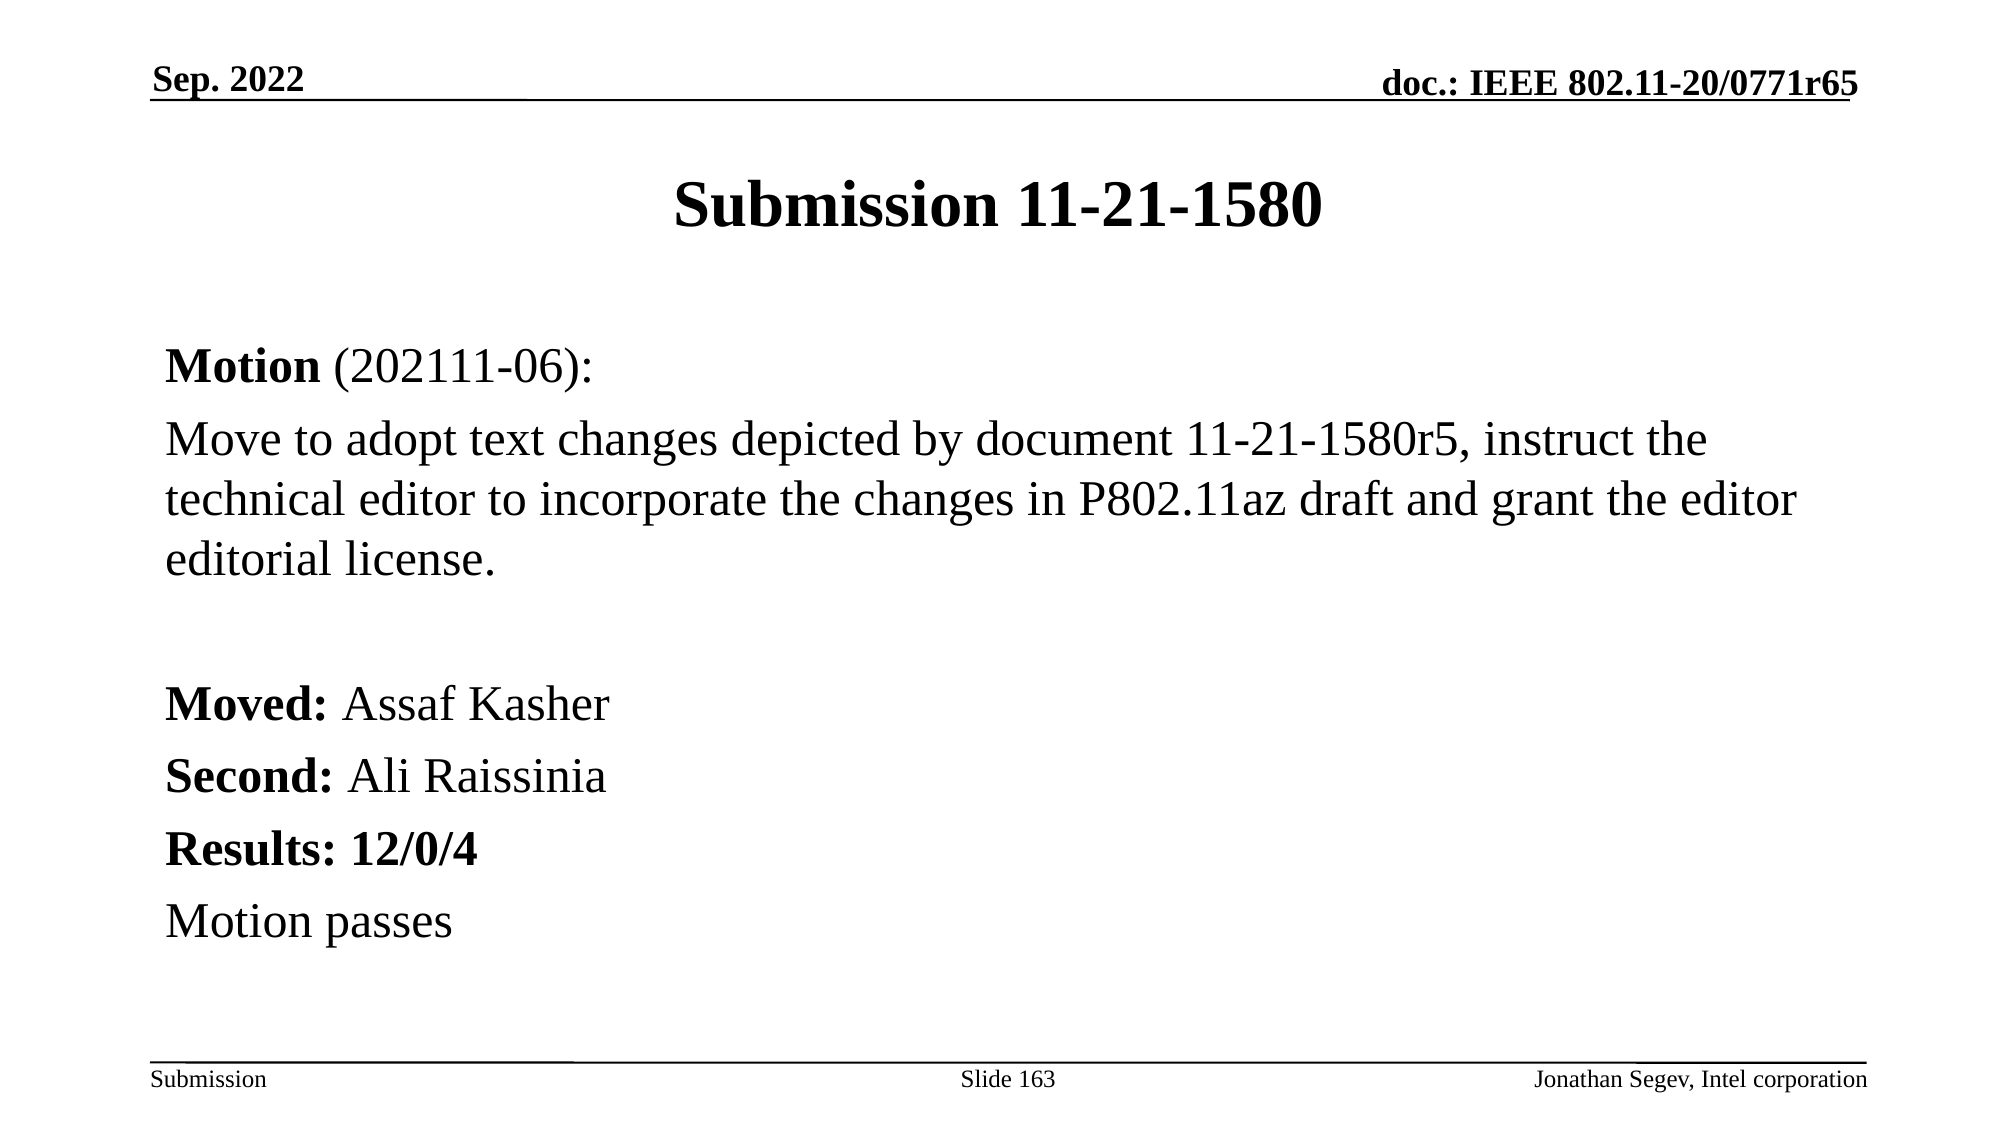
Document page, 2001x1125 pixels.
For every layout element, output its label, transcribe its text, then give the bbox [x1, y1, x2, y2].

slide_number Slide 163 [950, 1061, 1067, 1123]
footer Jonathan Segev, Intel corporation [1171, 1061, 1869, 1093]
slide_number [152, 54, 563, 100]
list Motion (202111-06): Move to adopt text changes depicted by document 11-21-1580r5, instruct the technical editor to incorporate the changes in P802.11az draft and grant the editor editorial license. Moved: Assaf Kasher Second: Ali Raissinia Results: 12/0/4 Motion passes [149, 324, 1850, 1000]
title Submission 11-21-1580 [149, 112, 1850, 288]
